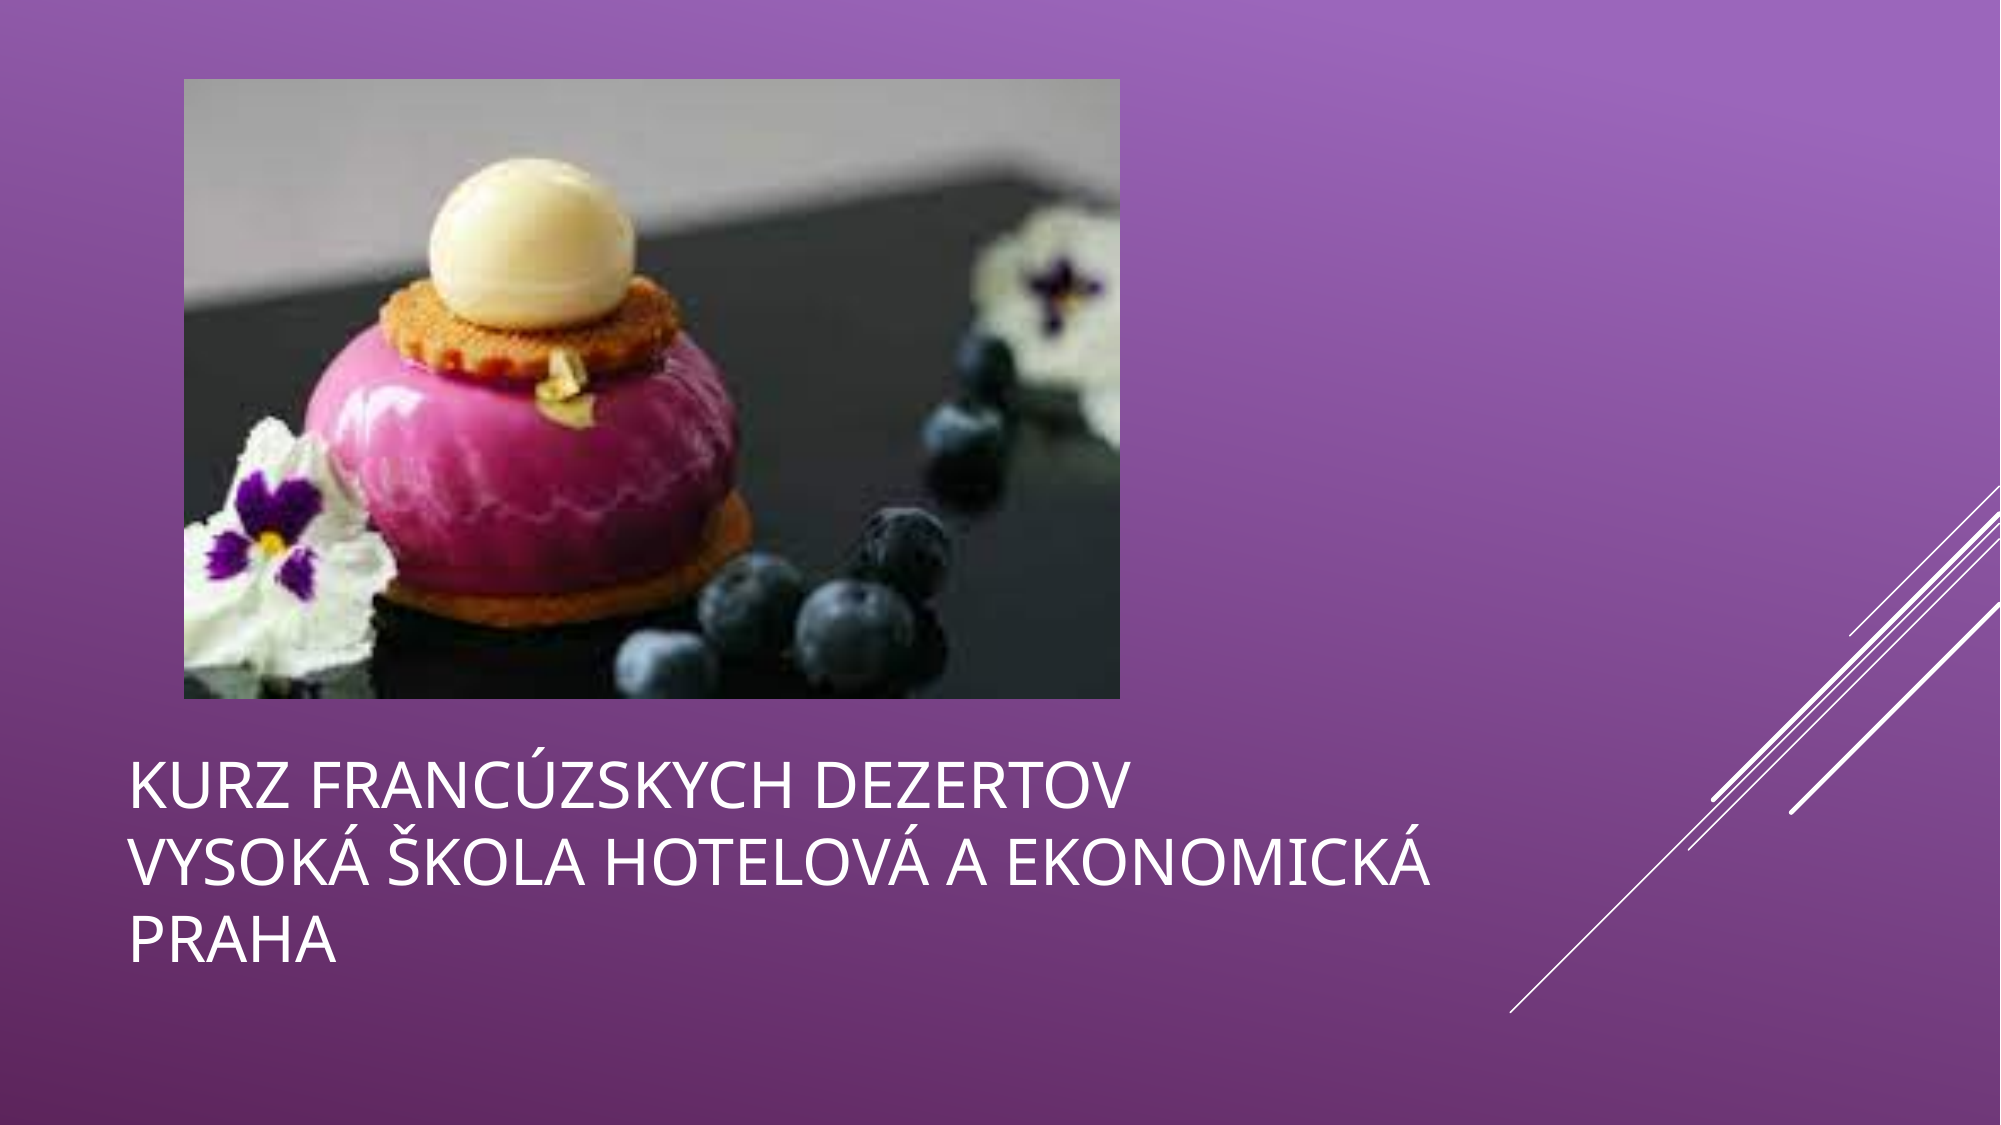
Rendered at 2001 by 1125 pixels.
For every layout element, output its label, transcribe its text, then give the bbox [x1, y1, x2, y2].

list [184, 78, 1120, 699]
title Kurz francúzskych dezertov vysoká škola hotelová a ekonomická Praha [112, 736, 1513, 984]
